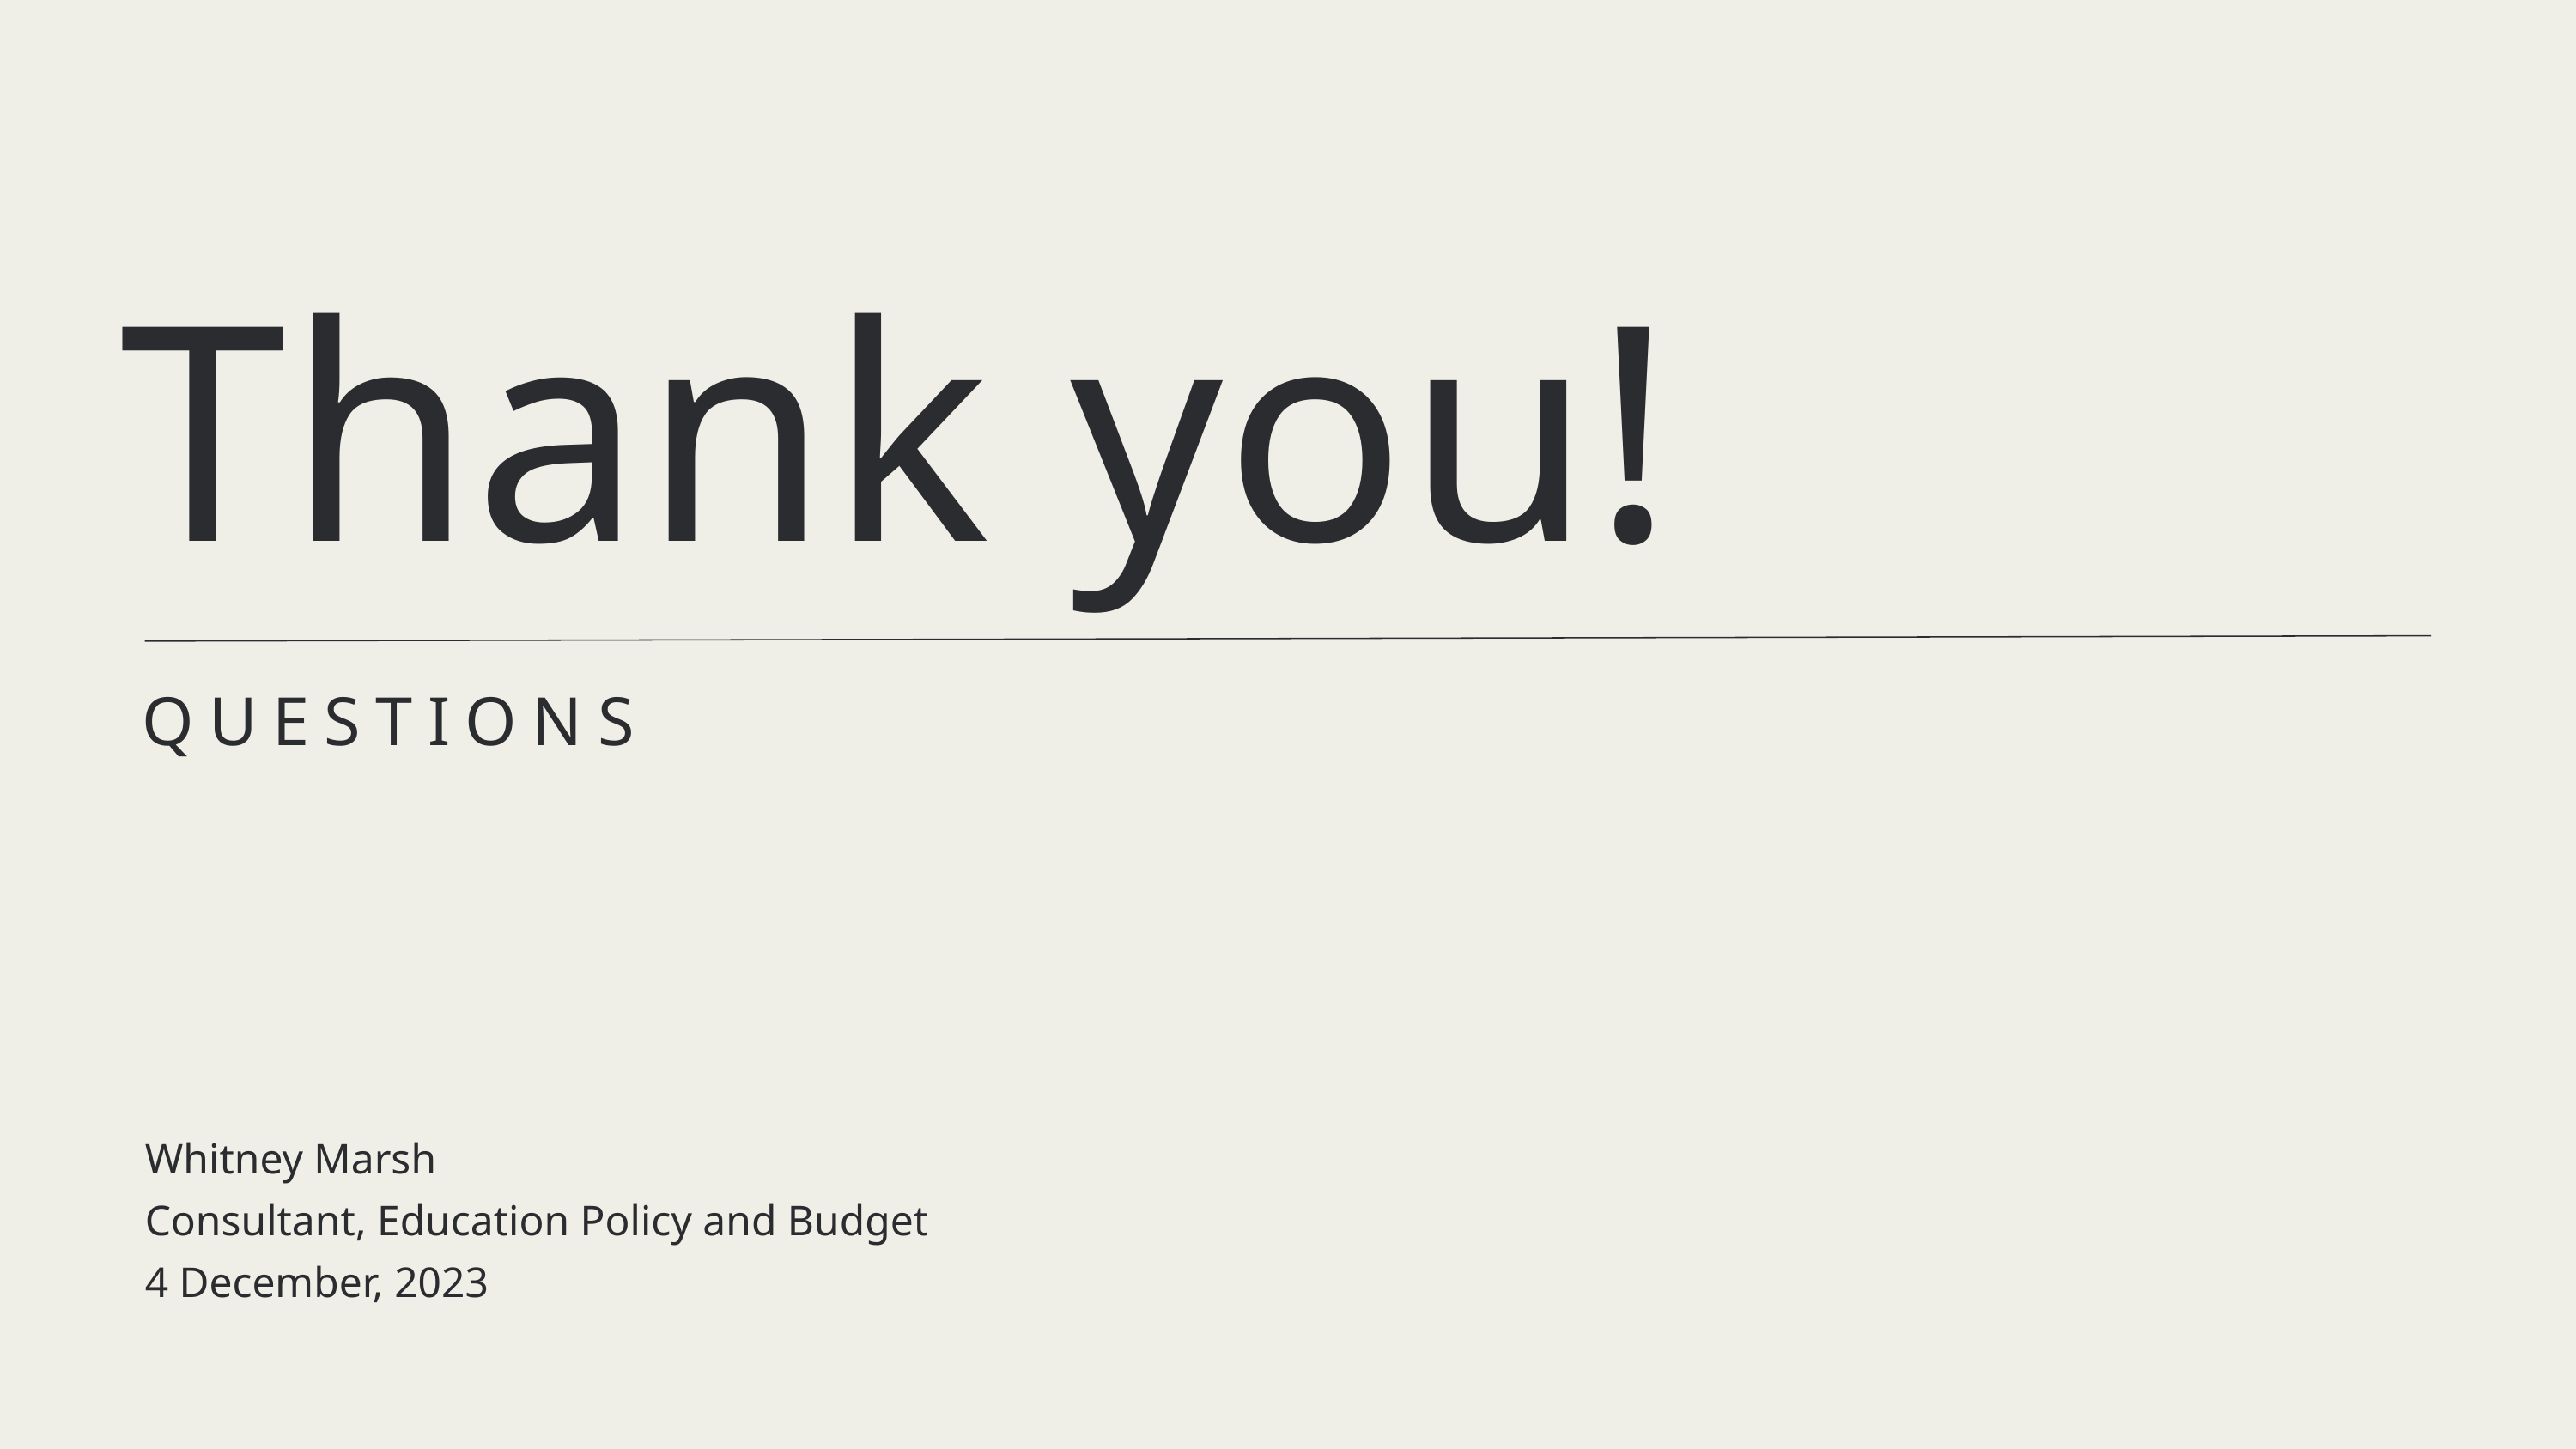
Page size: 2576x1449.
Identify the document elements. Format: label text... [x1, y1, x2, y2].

text_box Thank you! [119, 328, 2432, 602]
text_box Whitney Marsh Consultant, Education Policy and Budget 4 December, 2023 [144, 1120, 1253, 1306]
text_box QUESTIONS [142, 665, 2428, 759]
